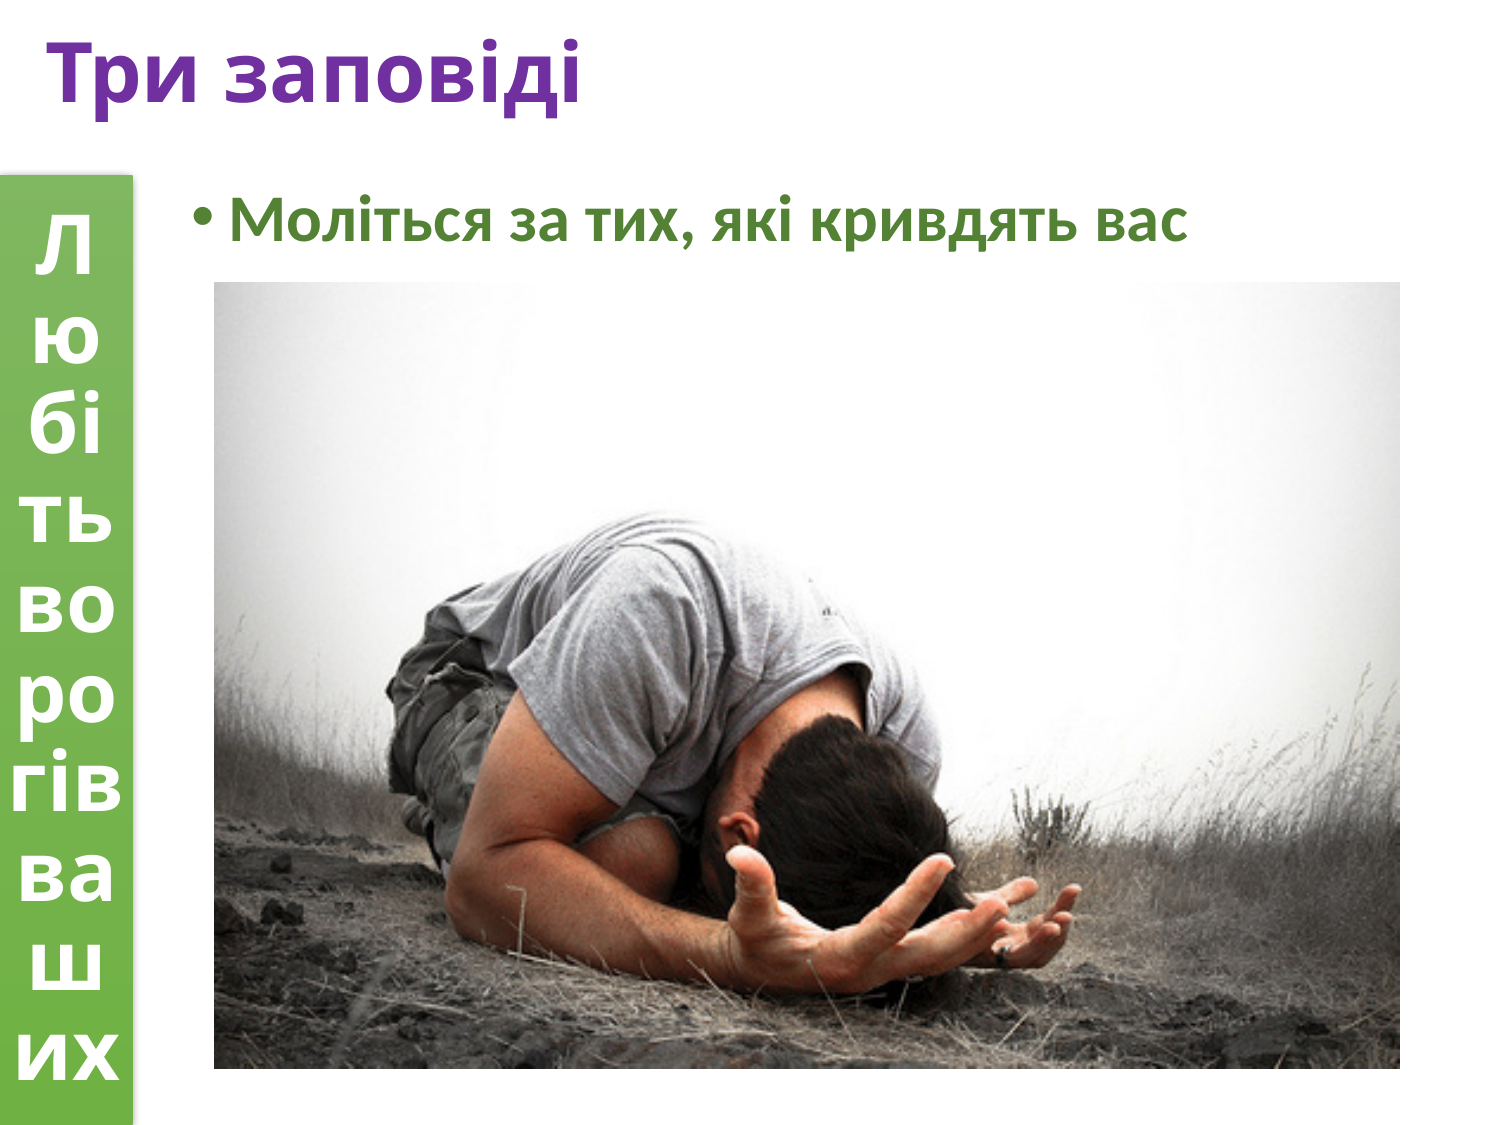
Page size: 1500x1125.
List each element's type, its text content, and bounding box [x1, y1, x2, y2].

text_box Три заповіді [30, 12, 665, 127]
title Любіть ворогів ваших [0, 175, 133, 1125]
picture [214, 282, 1400, 1070]
list Моліться за тих, які кривдять вас [176, 175, 1427, 1057]
